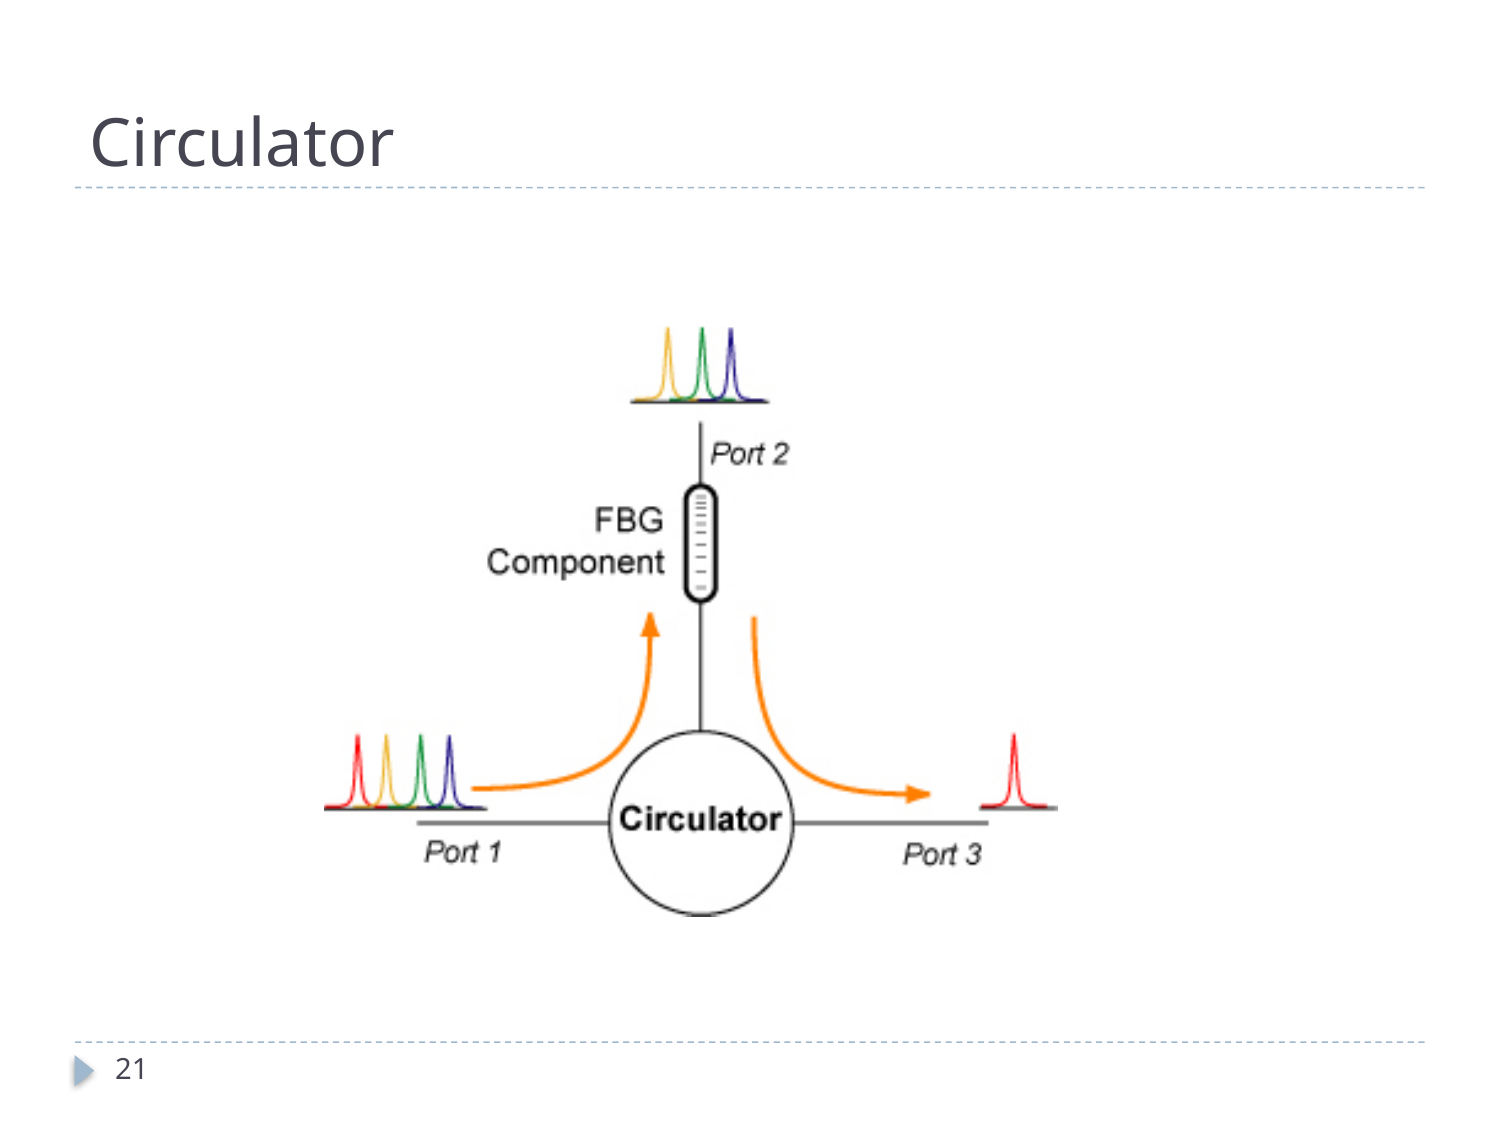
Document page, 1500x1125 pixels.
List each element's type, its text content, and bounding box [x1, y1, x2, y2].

slide_number 21 [100, 1042, 426, 1103]
title Circulator [75, 24, 1425, 188]
picture [324, 325, 1058, 917]
